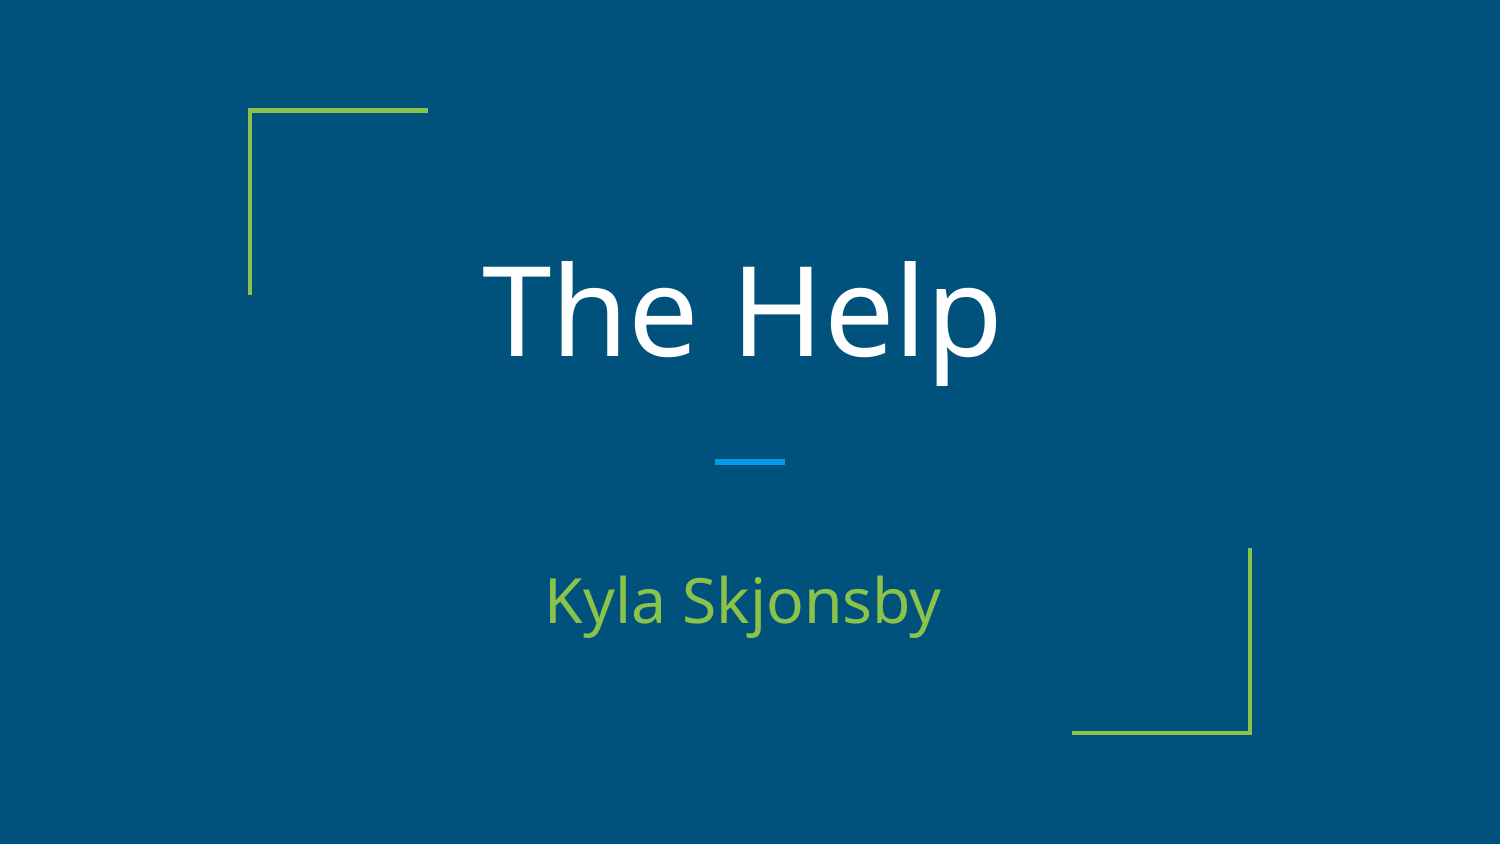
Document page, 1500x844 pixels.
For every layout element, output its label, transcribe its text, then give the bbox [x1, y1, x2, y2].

title The Help [285, 157, 1234, 397]
subtitle Kyla Skjonsby [275, 545, 1225, 695]
